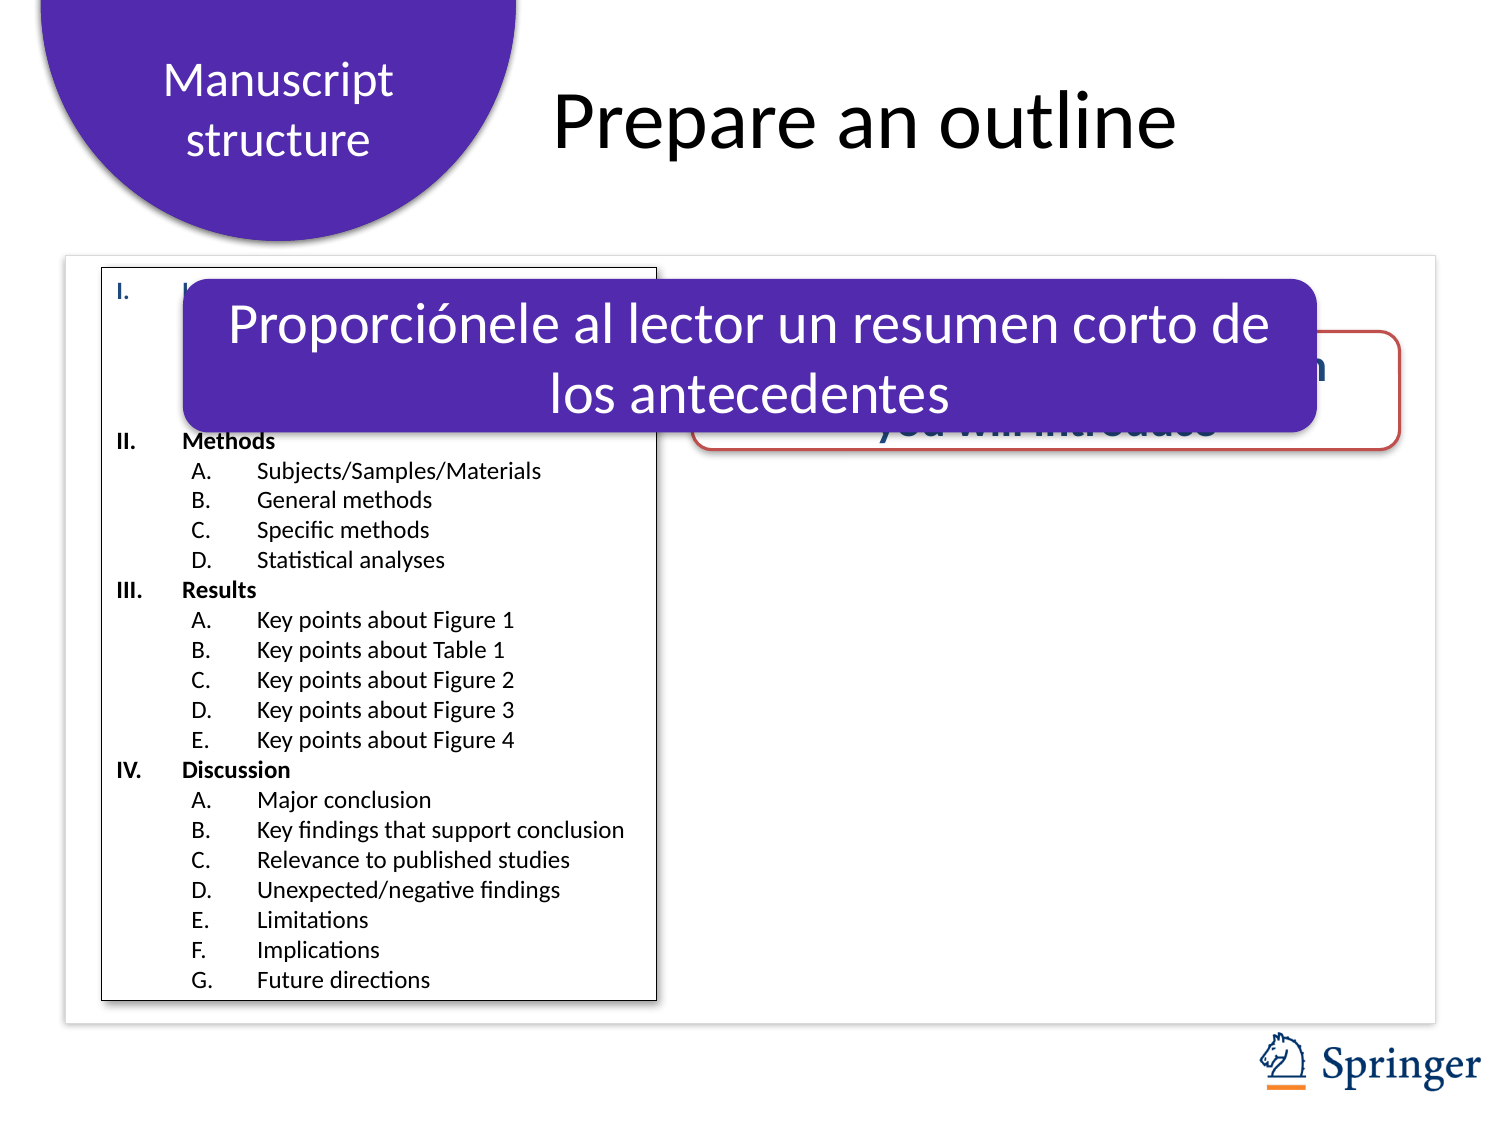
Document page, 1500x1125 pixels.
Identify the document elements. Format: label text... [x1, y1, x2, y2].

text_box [690, 255, 1400, 450]
picture [1258, 1022, 1483, 1107]
text_box Introduction General background Related studies Problems in the field Aims Methods Subjects/Samples/Materials General methods Specific methods Statistical analyses Results Key points about Figure 1 Key points about Table 1 Key points about Figure 2 Key points about Figure 3 Key points about Figure 4 Discussion Major conclusion Key findings that support conclusion Relevance to published studies Unexpected/negative findings Limitations Implications Future directions [101, 267, 657, 1001]
text_box Proporciónele al lector un resumen corto de los antecedentes [182, 278, 685, 434]
title Prepare an outline [537, 45, 1500, 186]
text_box [64, 255, 1436, 1024]
